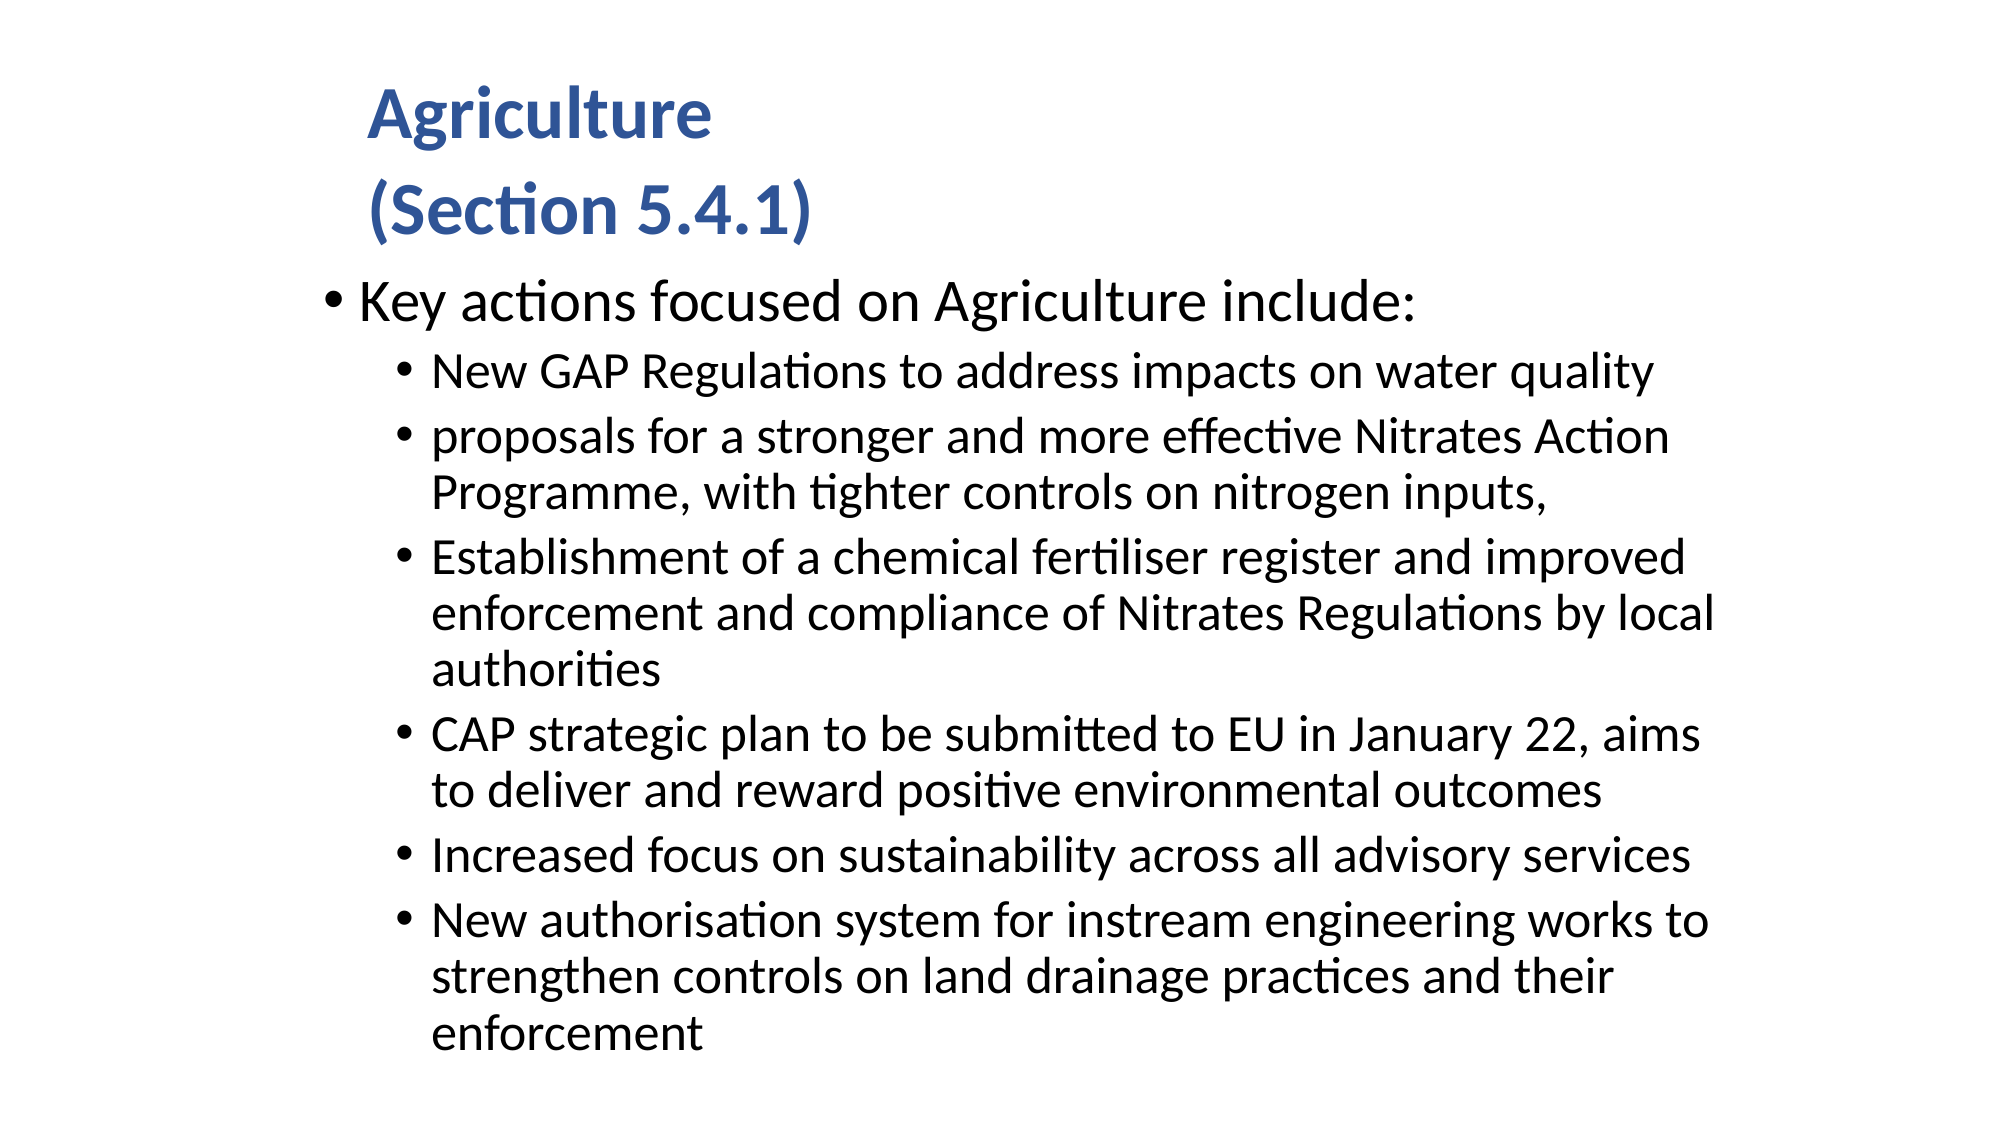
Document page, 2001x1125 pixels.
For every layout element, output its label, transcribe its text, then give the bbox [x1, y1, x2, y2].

title Agriculture (Section 5.4.1) [352, 45, 1390, 262]
list Key actions focused on Agriculture include: New GAP Regulations to address impacts on water quality proposals for a stronger and more effective Nitrates Action Programme, with tighter controls on nitrogen inputs, Establishment of a chemical fertiliser register and improved enforcement and compliance of Nitrates Regulations by local authorities CAP strategic plan to be submitted to EU in January 22, aims to deliver and reward positive environmental outcomes Increased focus on sustainability across all advisory services New authorisation system for instream engineering works to strengthen controls on land drainage practices and their enforcement [308, 261, 1773, 1082]
